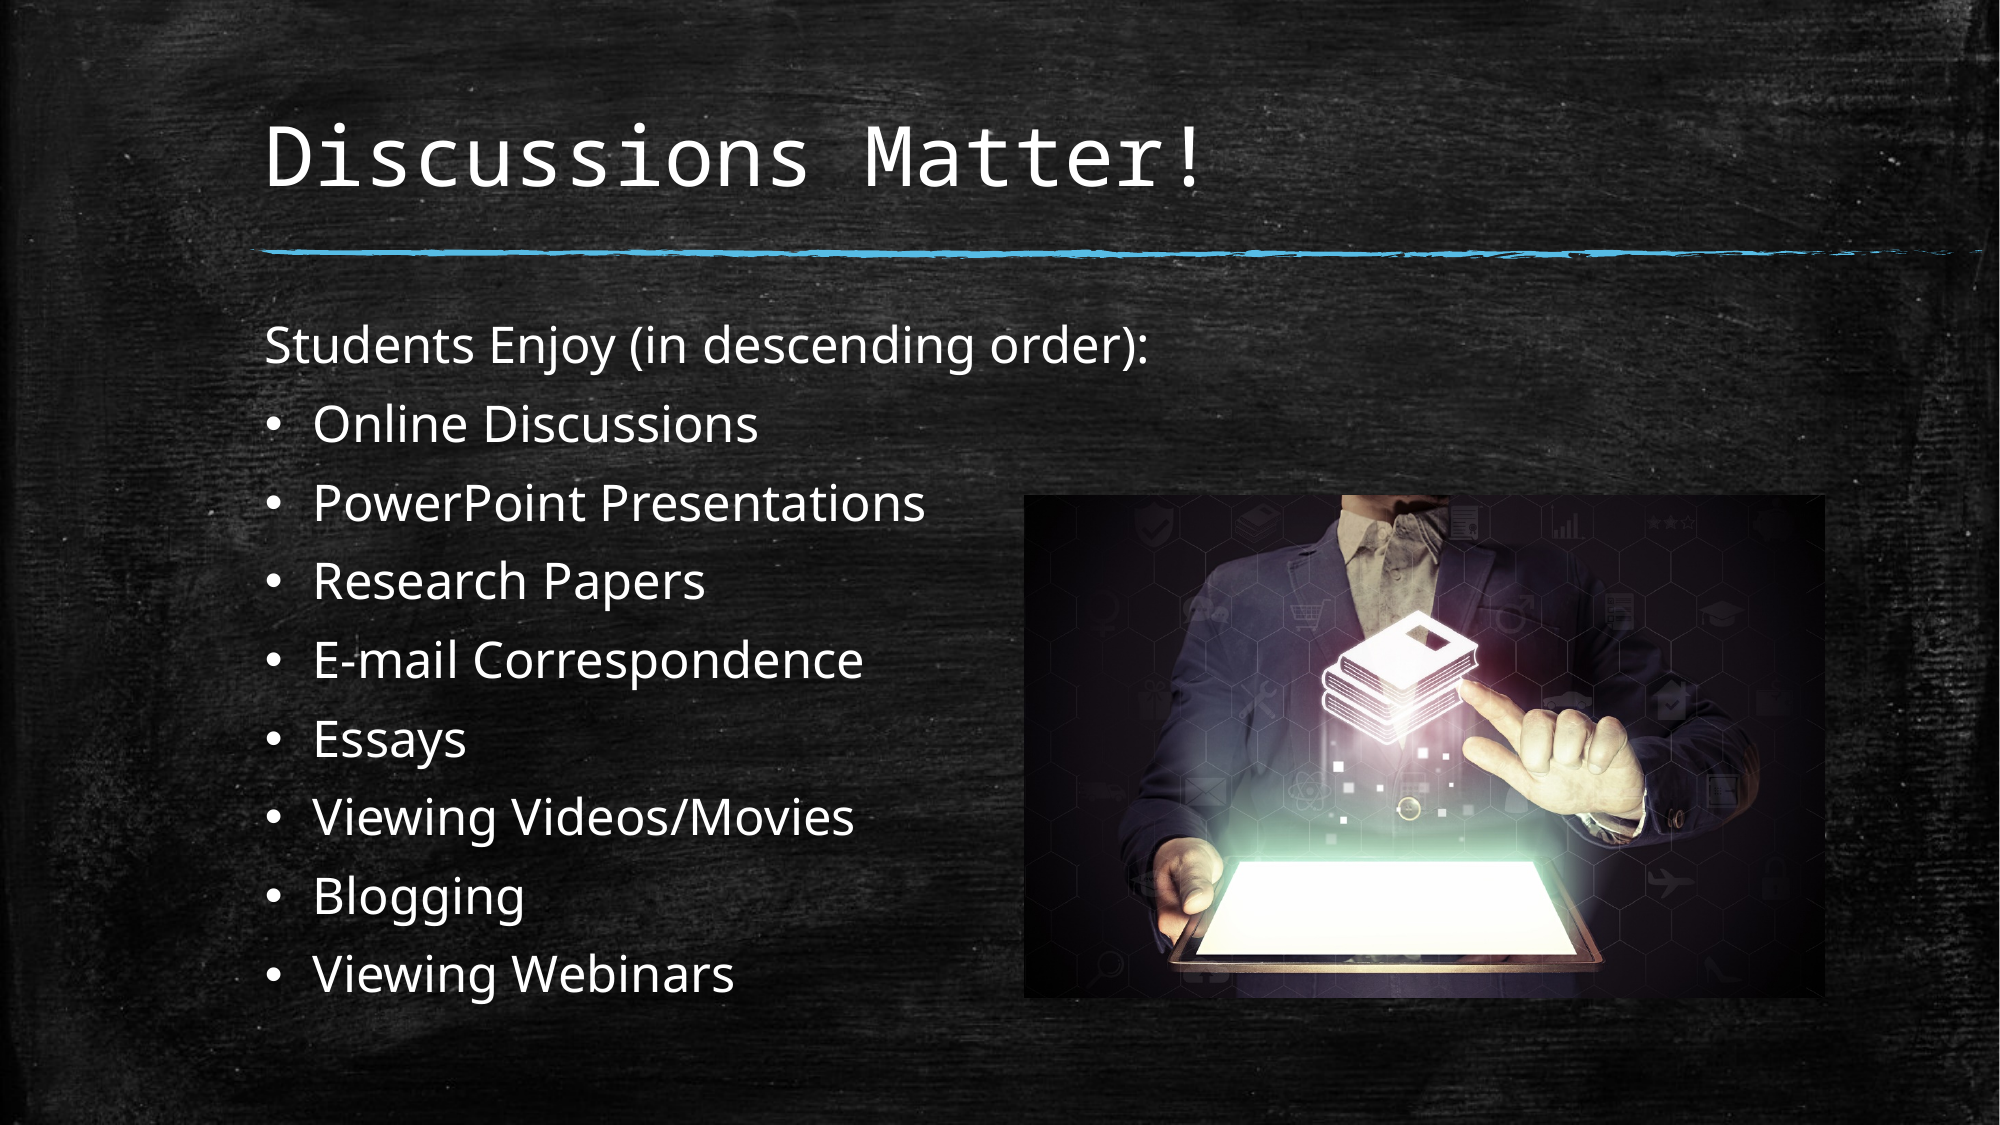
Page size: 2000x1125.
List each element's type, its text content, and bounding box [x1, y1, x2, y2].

picture [1024, 495, 1825, 998]
title Discussions Matter! [249, 45, 1750, 213]
list Students Enjoy (in descending order): Online Discussions PowerPoint Presentations Research Papers E-mail Correspondence Essays Viewing Videos/Movies Blogging Viewing Webinars [249, 312, 1750, 1013]
